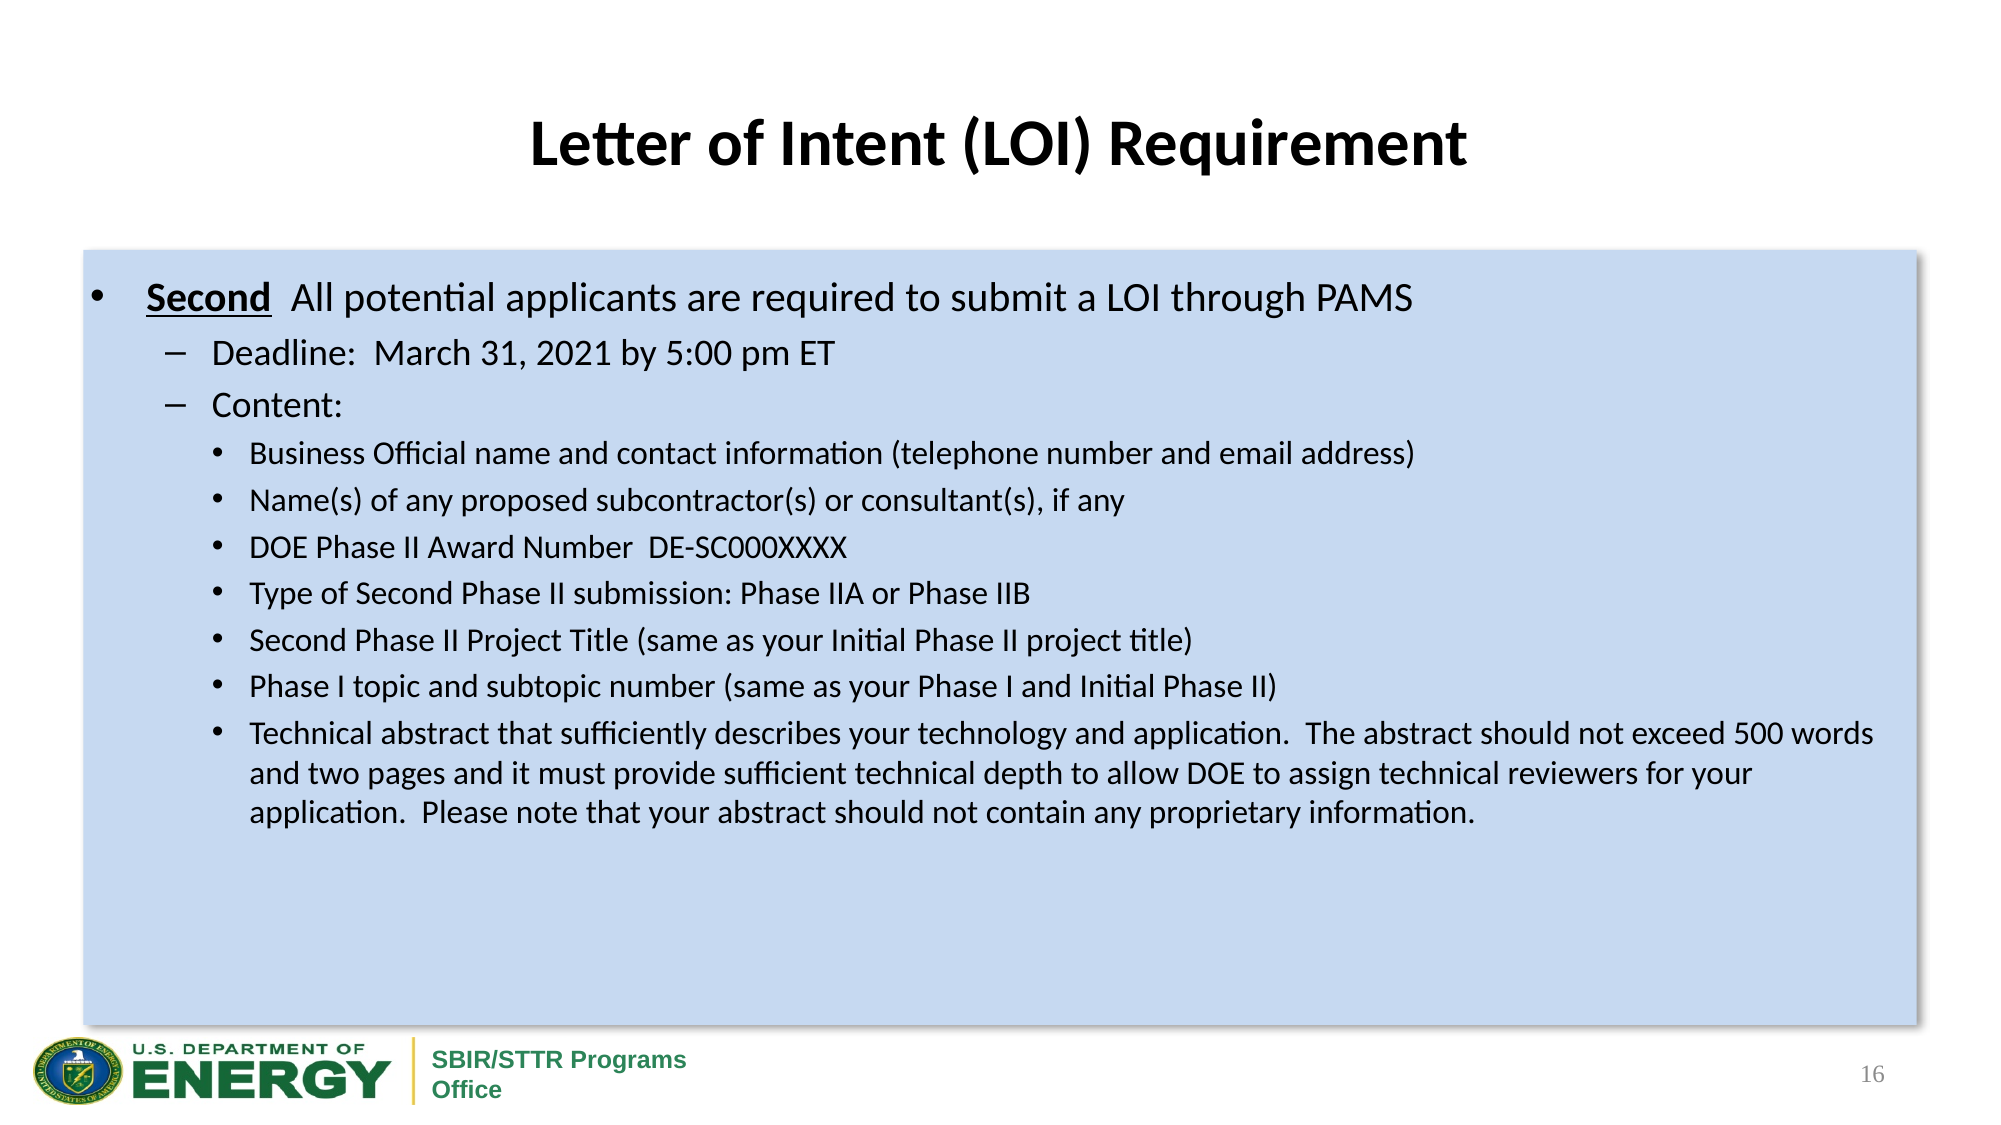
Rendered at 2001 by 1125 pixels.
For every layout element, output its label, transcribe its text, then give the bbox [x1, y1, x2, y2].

picture [33, 1037, 416, 1105]
title Letter of Intent (LOI) Requirement [99, 45, 1900, 233]
list Second All potential applicants are required to submit a LOI through PAMS Deadline: March 31, 2021 by 5:00 pm ET Content: Business Official name and contact information (telephone number and email address) Name(s) of any proposed subcontractor(s) or consultant(s), if any DOE Phase II Award Number DE-SC000XXXX Type of Second Phase II submission: Phase IIA or Phase IIB Second Phase II Project Title (same as your Initial Phase II project title) Phase I topic and subtopic number (same as your Phase I and Initial Phase II) Technical abstract that sufficiently describes your technology and application. The abstract should not exceed 500 words and two pages and it must provide sufficient technical depth to allow DOE to assign technical reviewers for your application. Please note that your abstract should not contain any proprietary information. [75, 262, 1900, 1005]
slide_number 16 [1583, 1042, 1900, 1103]
